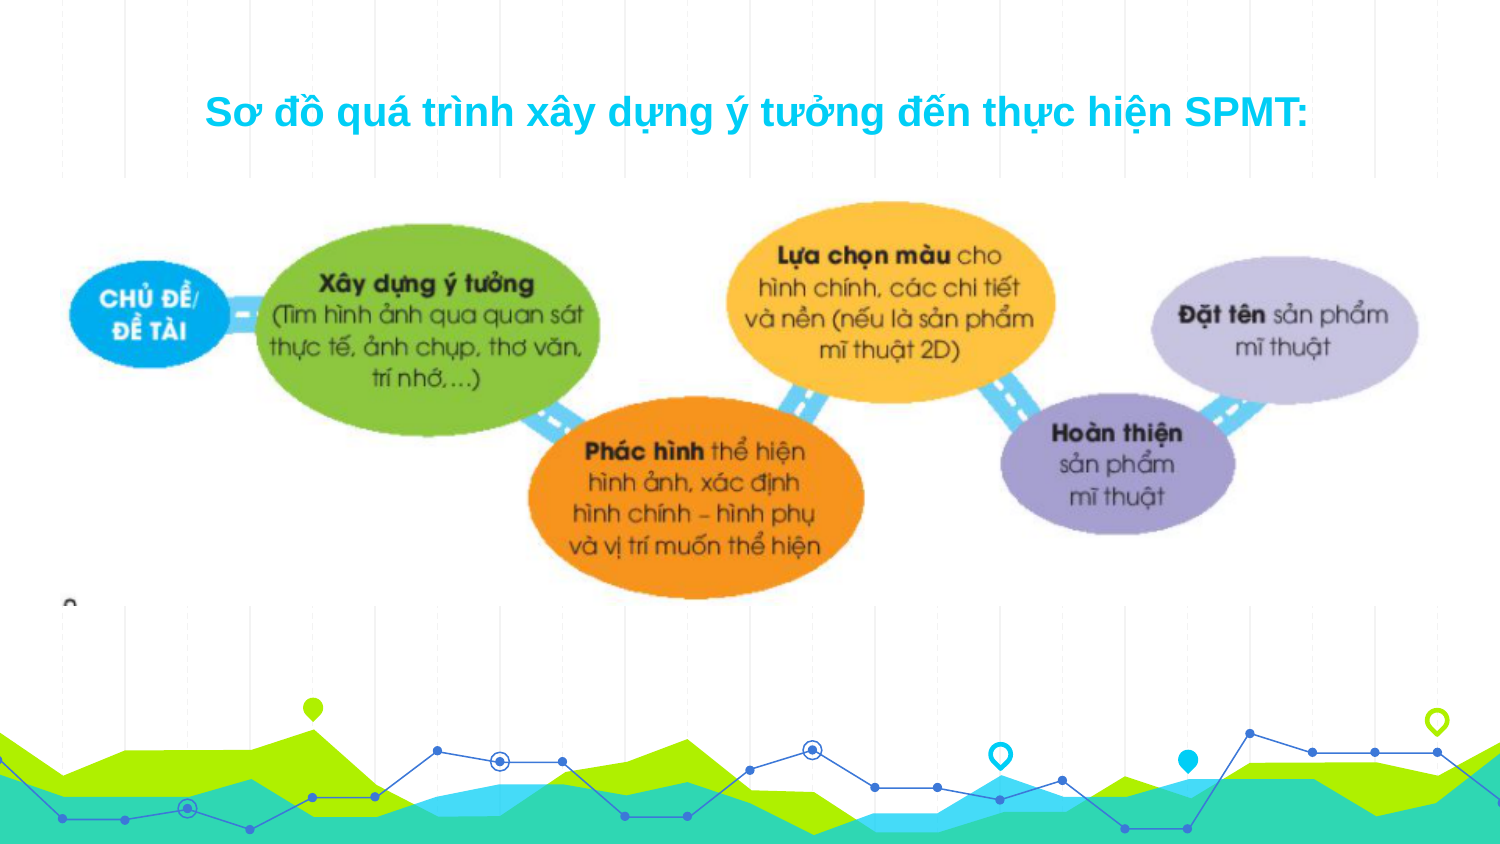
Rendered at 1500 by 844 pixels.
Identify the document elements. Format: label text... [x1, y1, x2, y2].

title Sơ đồ quá trình xây dựng ý tưởng đến thực hiện SPMT: [189, 32, 1338, 151]
picture [59, 178, 1441, 606]
